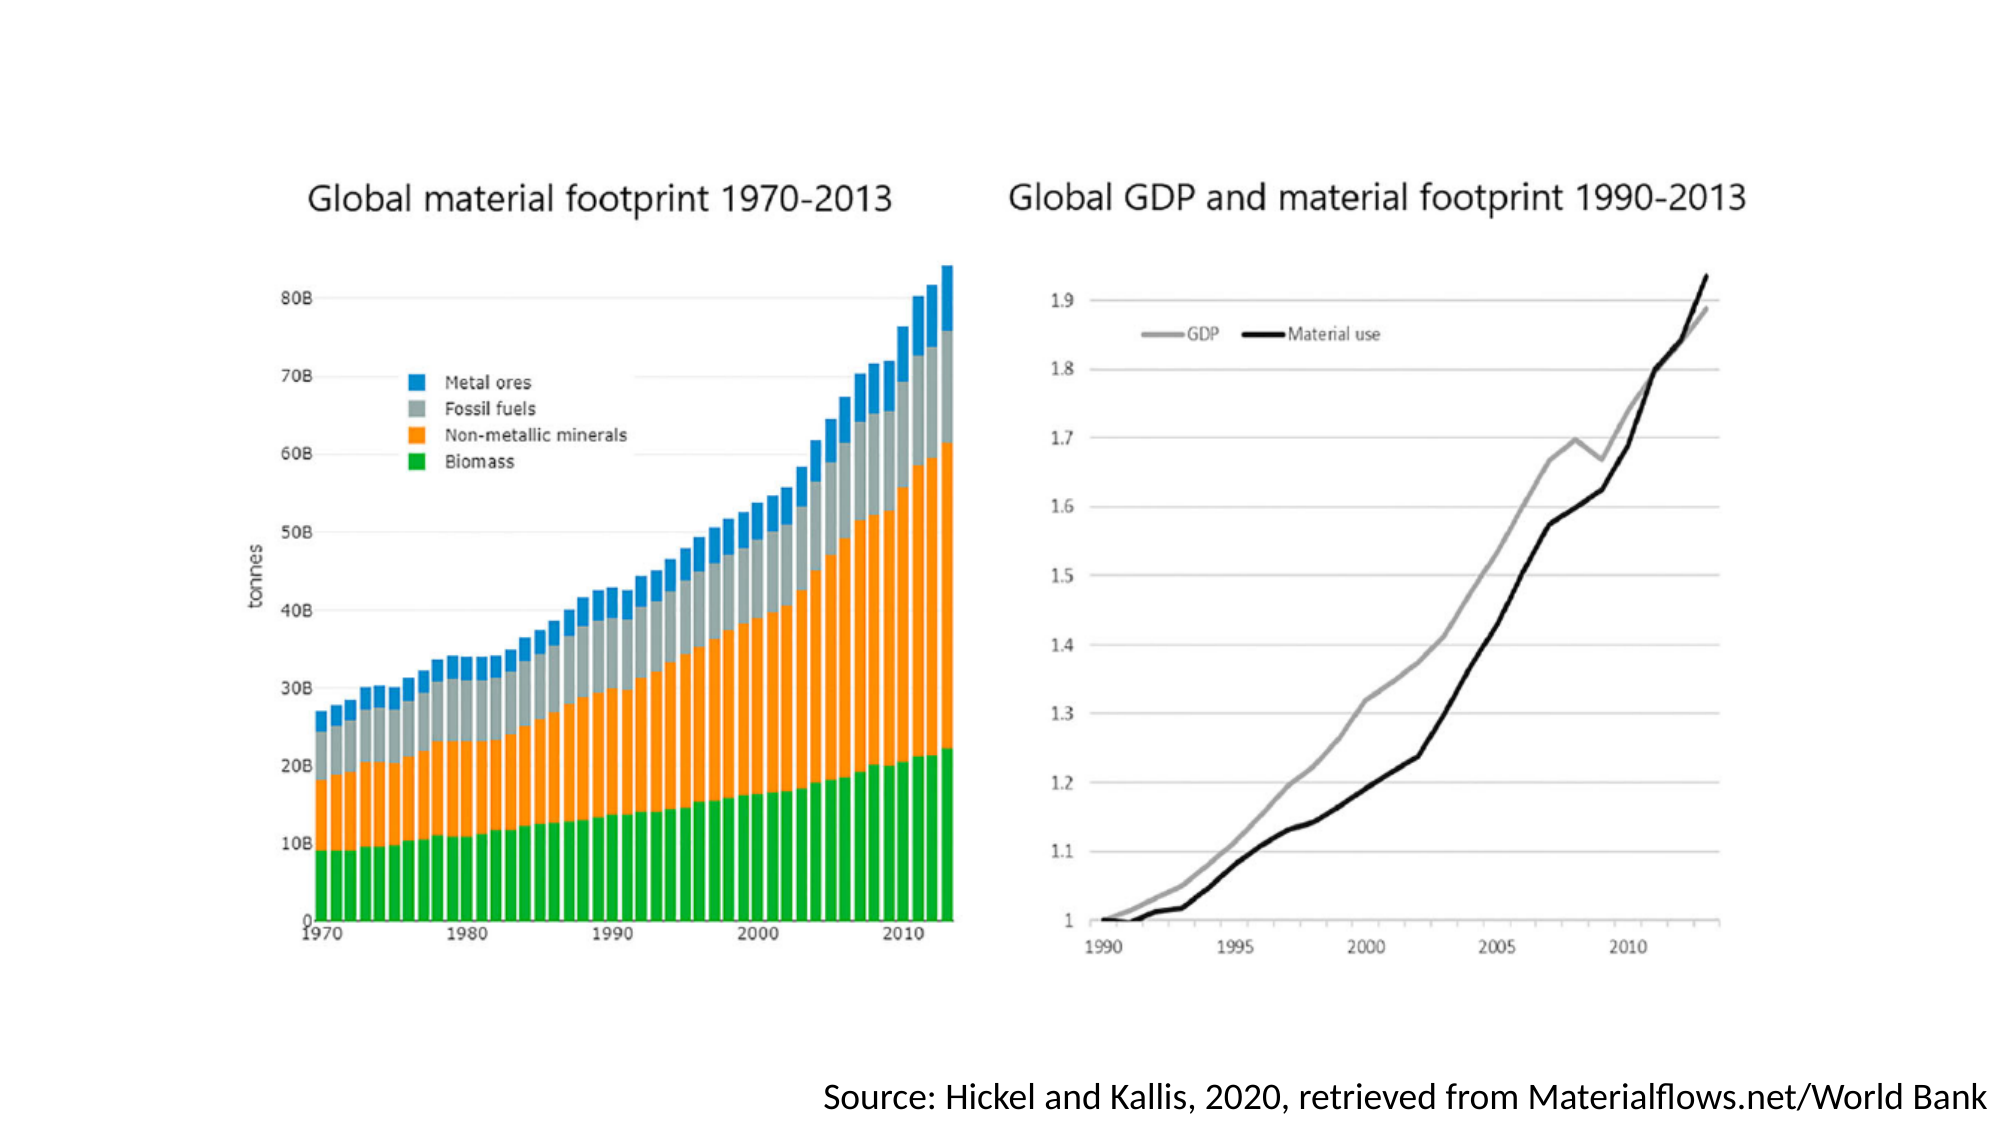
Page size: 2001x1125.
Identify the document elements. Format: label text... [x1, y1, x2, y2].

text_box Source: Hickel and Kallis, 2020, retrieved from Materialflows.net/World Bank [808, 1064, 2000, 1125]
picture [206, 137, 1794, 1002]
